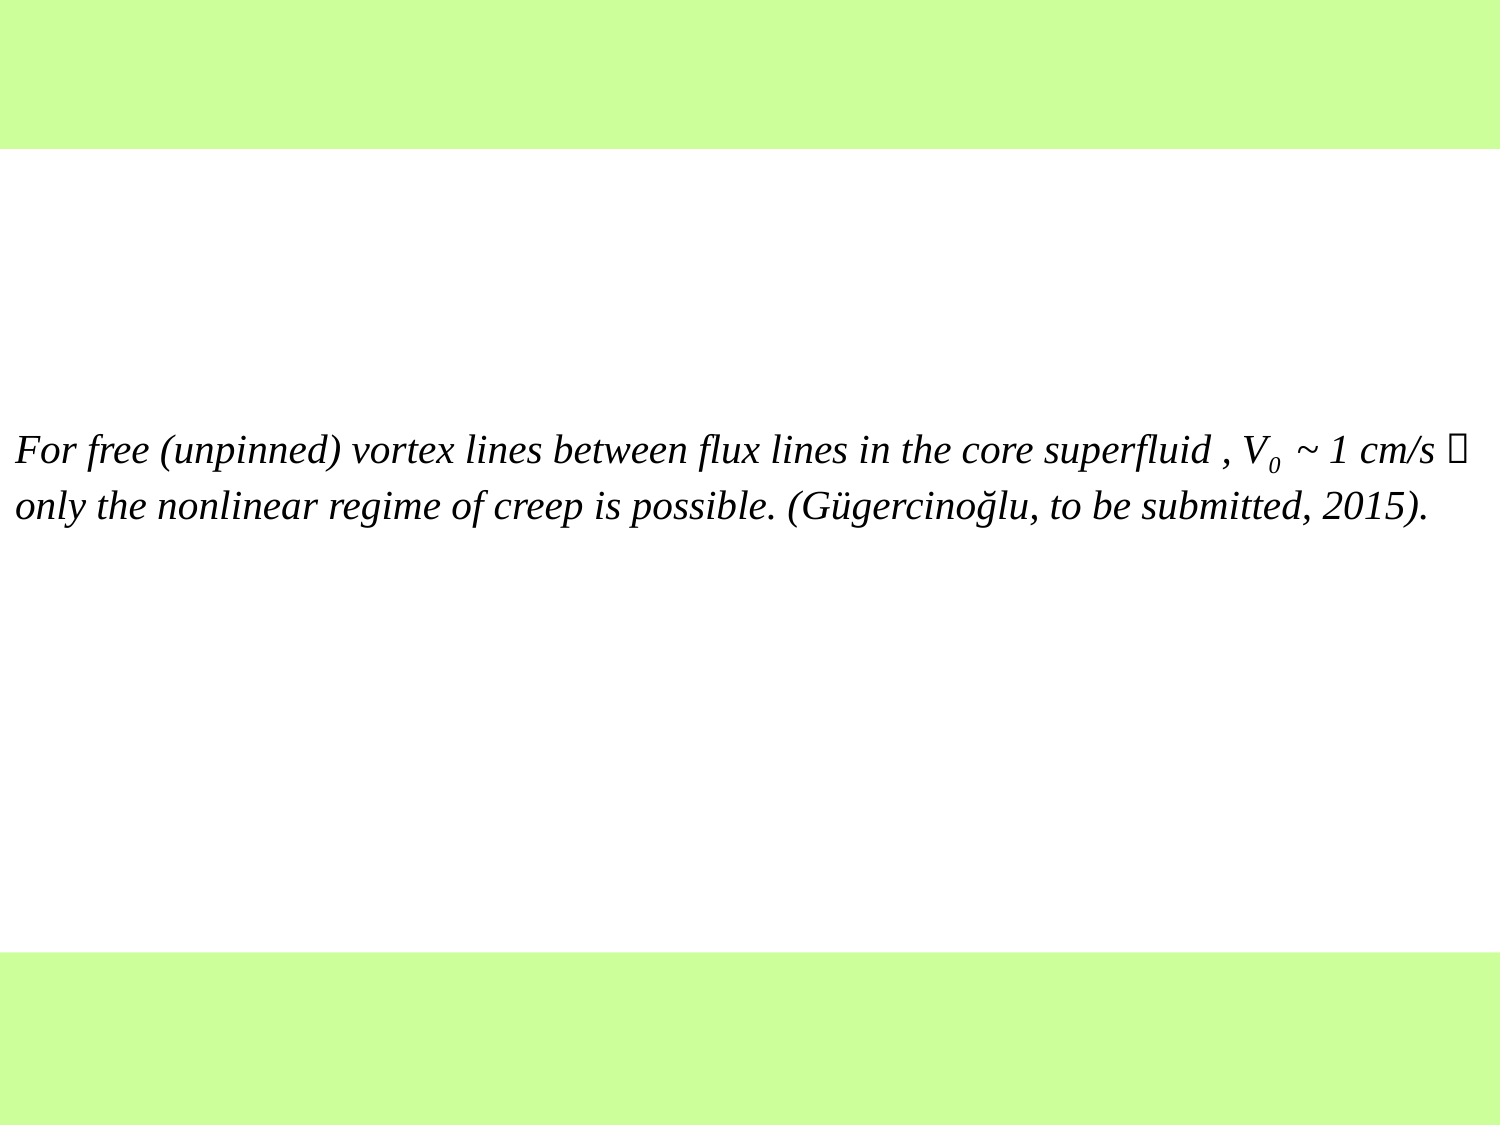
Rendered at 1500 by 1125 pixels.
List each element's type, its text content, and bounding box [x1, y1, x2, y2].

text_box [249, 228, 1251, 897]
title For free (unpinned) vortex lines between flux lines in the core superfluid , V0 ~ 1 cm/s  only the nonlinear regime of creep is possible. (Gügercinoğlu, to be submitted, 2015). [0, 149, 1500, 953]
